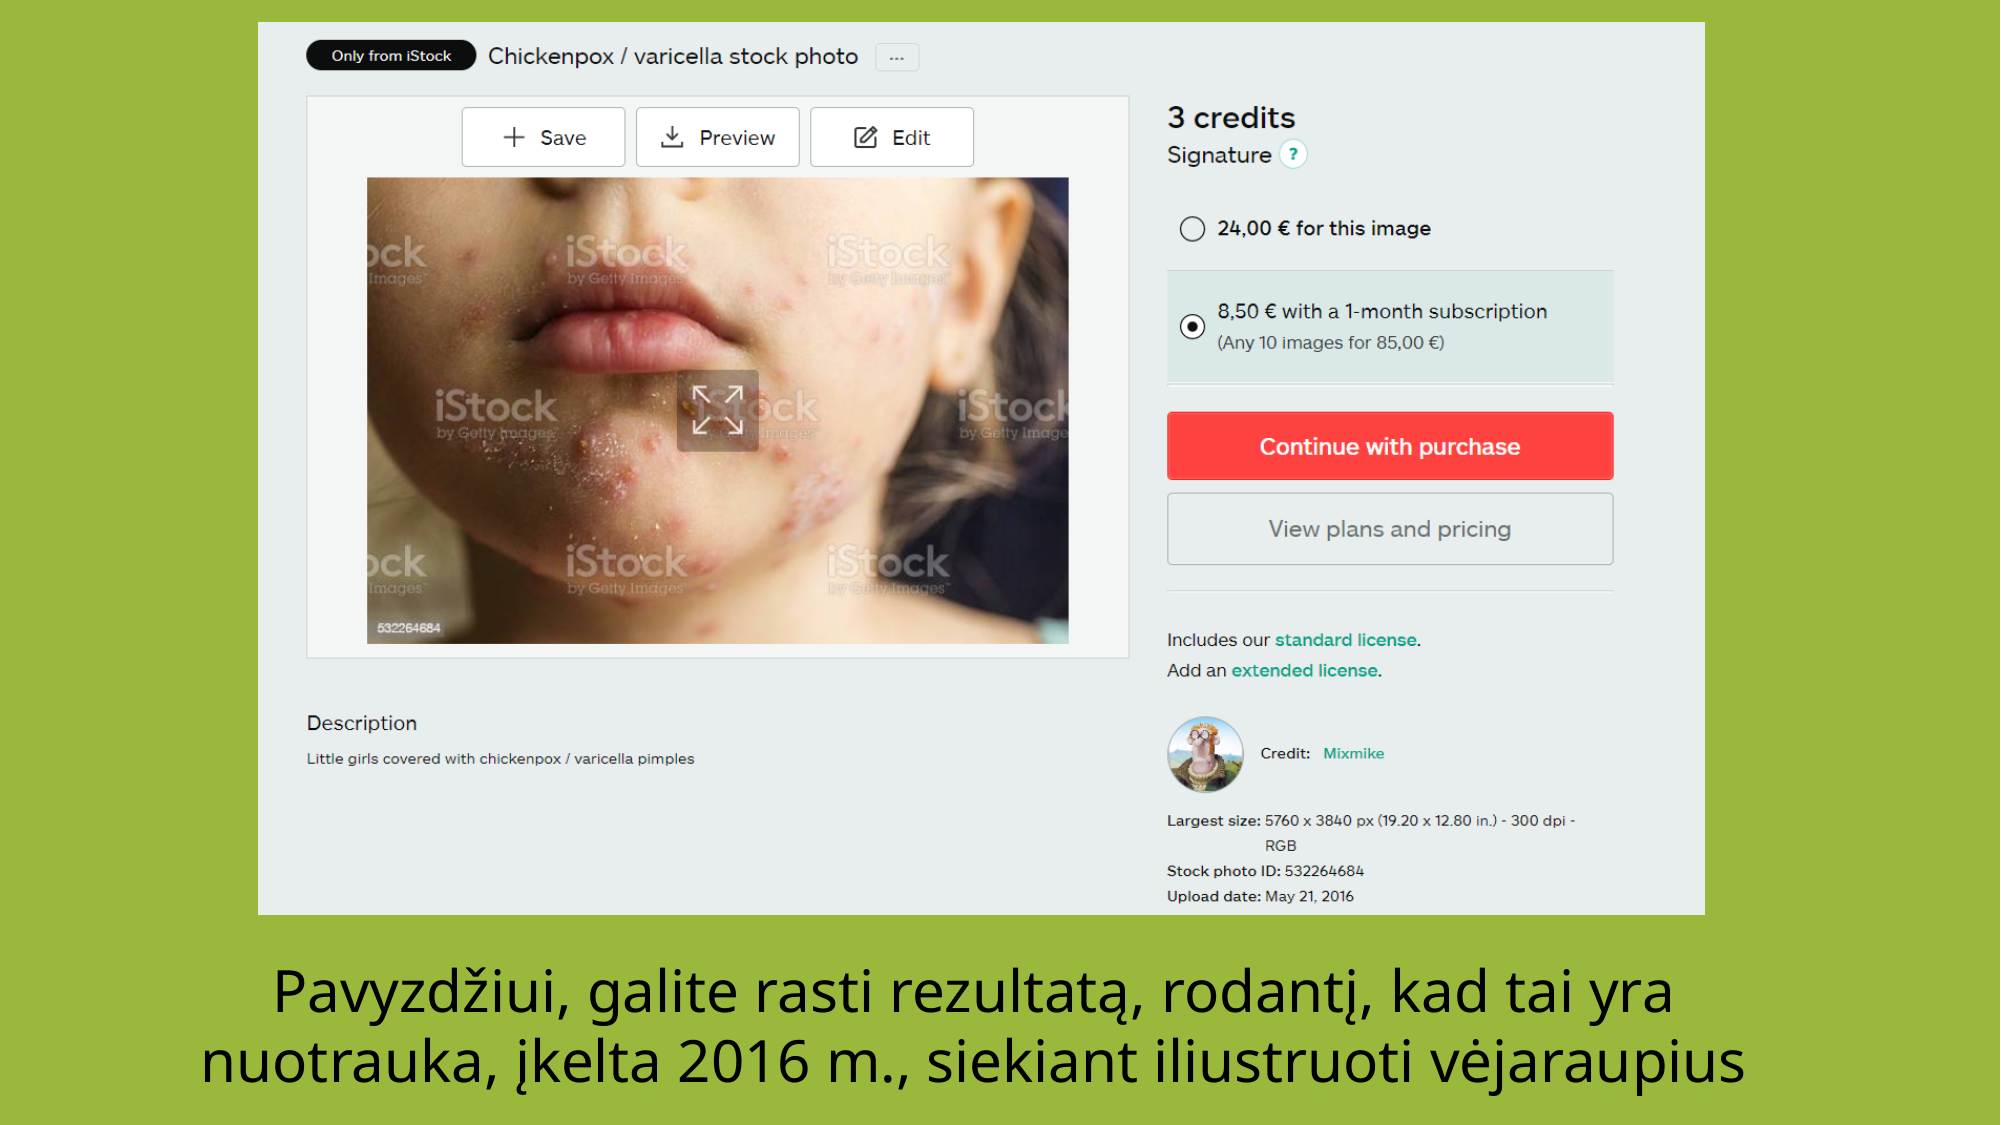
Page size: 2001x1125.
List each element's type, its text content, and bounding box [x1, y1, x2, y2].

text_box Pavyzdžiui, galite rasti rezultatą, rodantį, kad tai yra nuotrauka, įkelta 2016 m., siekiant iliustruoti vėjaraupius [147, 946, 1800, 1102]
picture [258, 22, 1705, 915]
